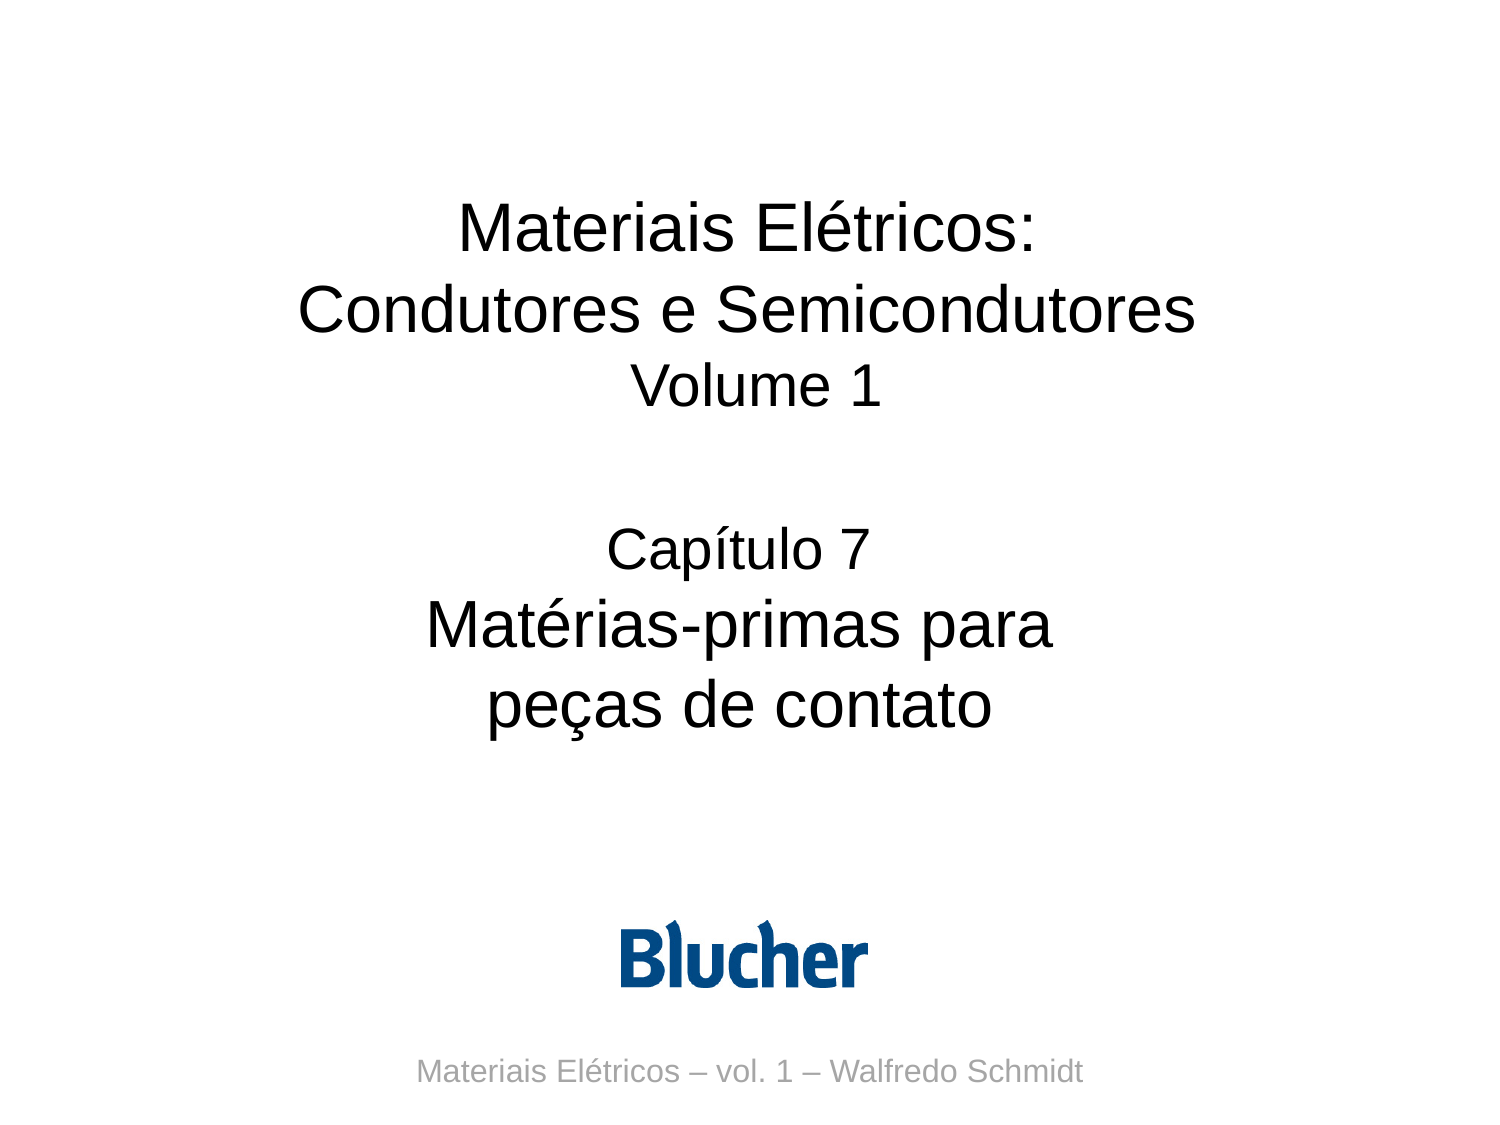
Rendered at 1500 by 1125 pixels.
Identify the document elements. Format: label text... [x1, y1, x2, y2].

text_box Capítulo 7 Matérias-primas para peças de contato [112, 503, 1367, 749]
footer Materiais Elétricos – vol. 1 – Walfredo Schmidt [0, 1042, 1500, 1103]
text_box Materiais Elétricos: Condutores e Semicondutores Volume 1 [119, 175, 1395, 433]
picture [620, 920, 868, 988]
